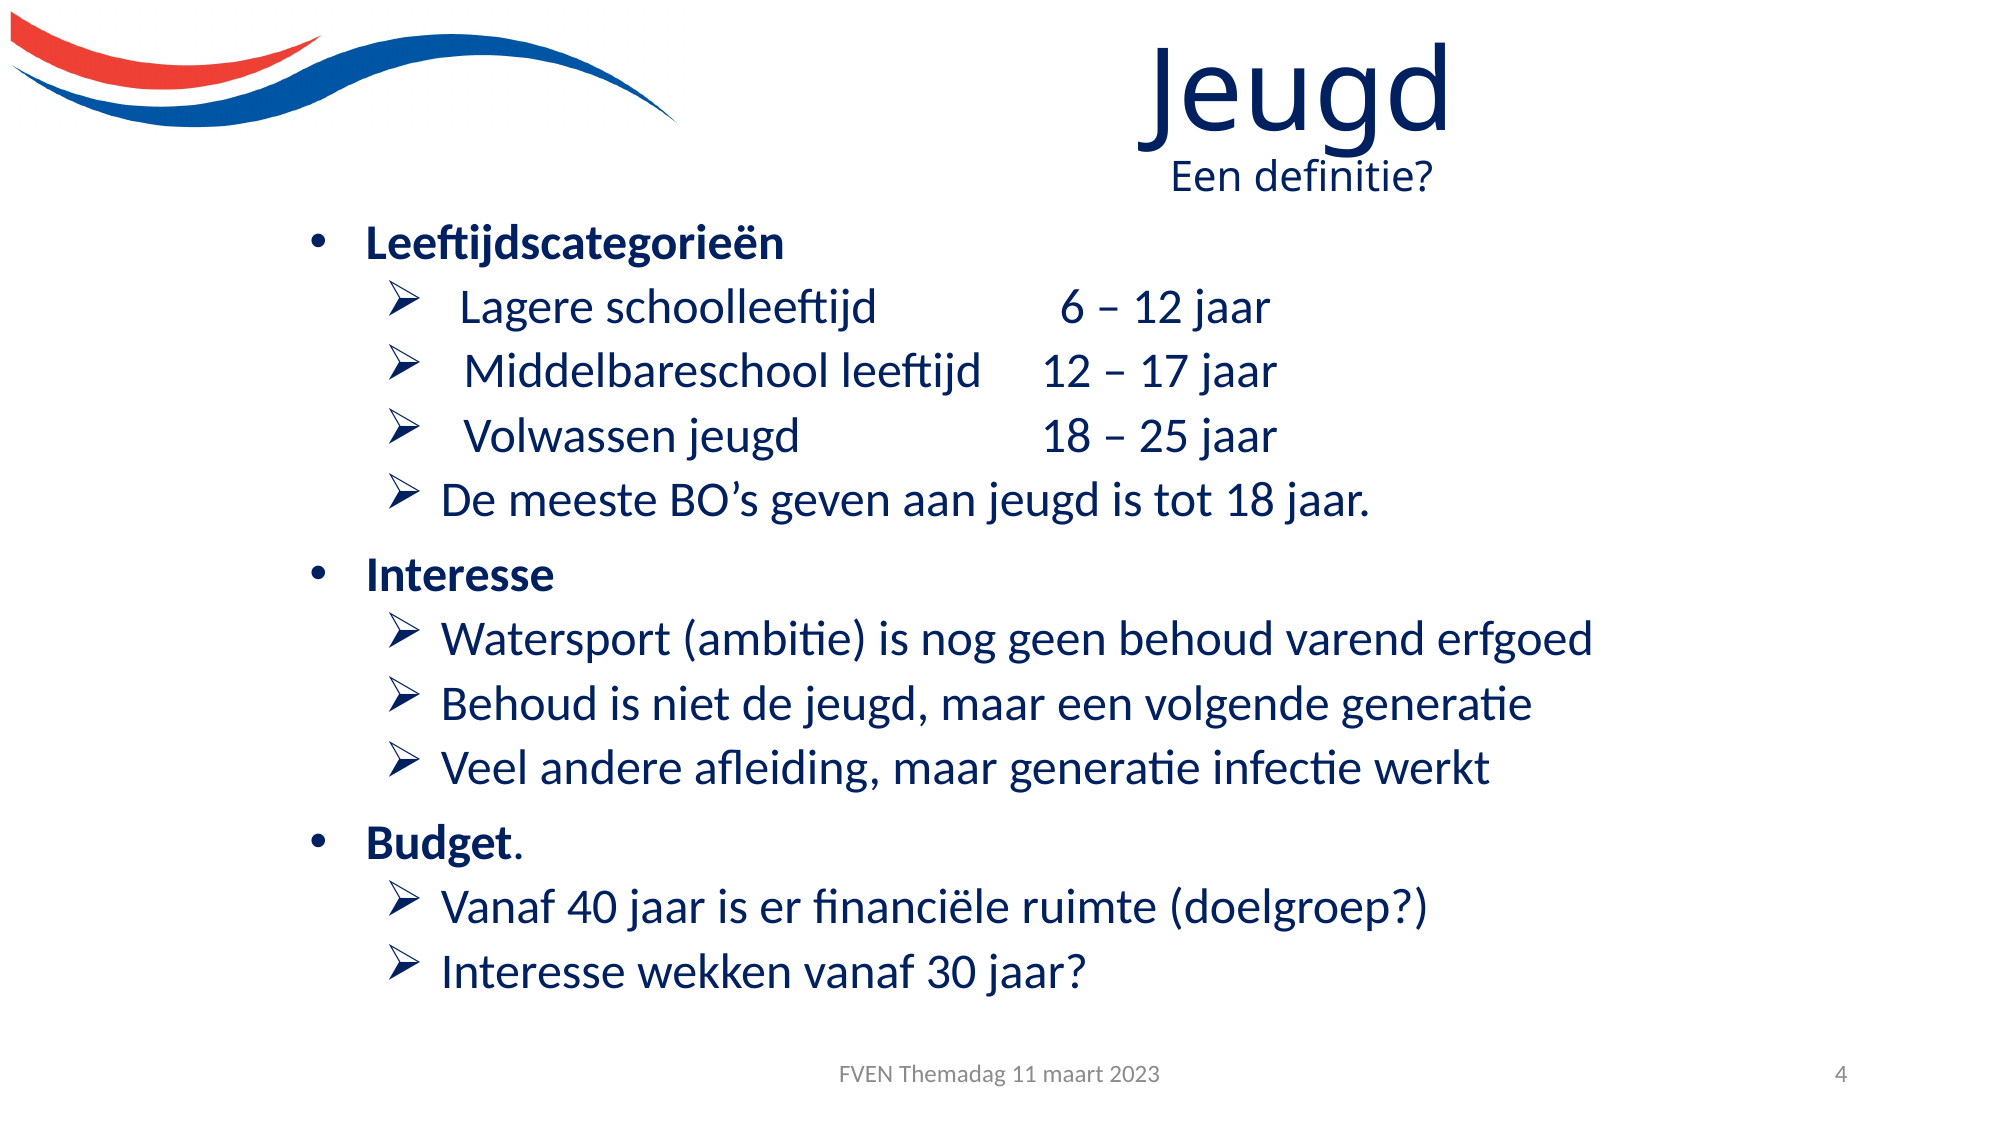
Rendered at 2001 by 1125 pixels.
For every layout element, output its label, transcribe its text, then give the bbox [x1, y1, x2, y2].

footer FVEN Themadag 11 maart 2023 [662, 1042, 1338, 1103]
title Jeugd Een definitie? [832, 22, 1771, 209]
picture [0, 0, 699, 144]
subtitle Leeftijdscategorieën Lagere schoolleeftijd 6 – 12 jaar Middelbareschool leeftijd 12 – 17 jaar Volwassen jeugd 18 – 25 jaar De meeste BO’s geven aan jeugd is tot 18 jaar. Interesse Watersport (ambitie) is nog geen behoud varend erfgoed Behoud is niet de jeugd, maar een volgende generatie Veel andere afleiding, maar generatie infectie werkt Budget. Vanaf 40 jaar is er financiële ruimte (doelgroep?) Interesse wekken vanaf 30 jaar? [294, 208, 1706, 1032]
slide_number 4 [1412, 1042, 1863, 1103]
